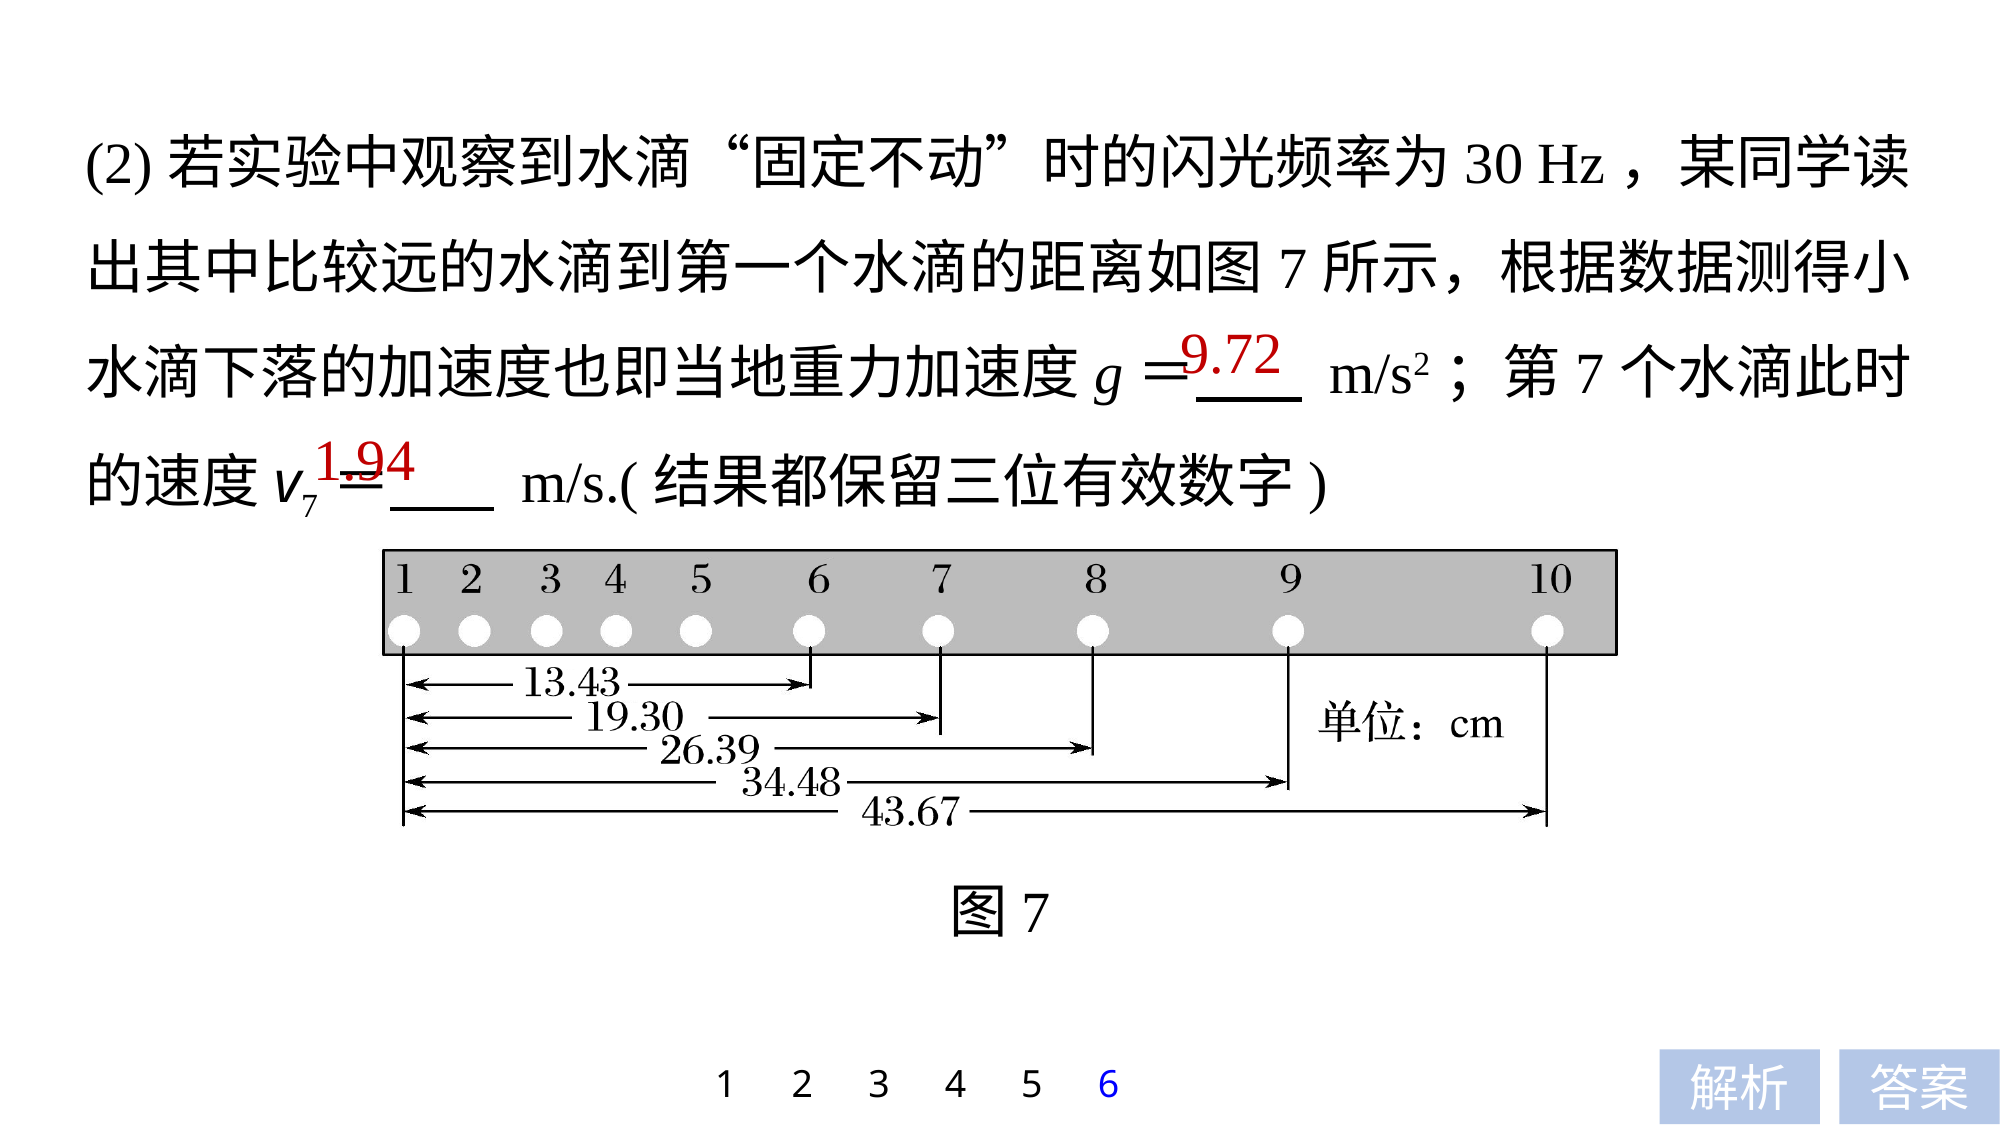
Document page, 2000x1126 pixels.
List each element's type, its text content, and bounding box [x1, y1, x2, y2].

text_box 5 [999, 1035, 1065, 1126]
text_box 4 [923, 1035, 988, 1126]
text_box 9.72 [1165, 307, 1298, 393]
text_box 2 [770, 1035, 835, 1126]
text_box 图7 [934, 866, 1066, 952]
text_box 1 [693, 1035, 759, 1126]
text_box 解析 [1659, 1049, 1820, 1125]
text_box 3 [846, 1035, 912, 1126]
text_box 6 [1076, 1035, 1142, 1126]
picture [378, 536, 1622, 838]
text_box 1.94 [298, 414, 431, 500]
text_box (2)若实验中观察到水滴“固定不动”时的闪光频率为30 Hz，某同学读出其中比较远的水滴到第一个水滴的距离如图7所示，根据数据测得小水滴下落的加速度也即当地重力加速度g＝ m/s2；第7个水滴此时的速度v7＝ m/s.(结果都保留三位有效数字) [65, 79, 1932, 535]
text_box 答案 [1839, 1049, 2000, 1125]
